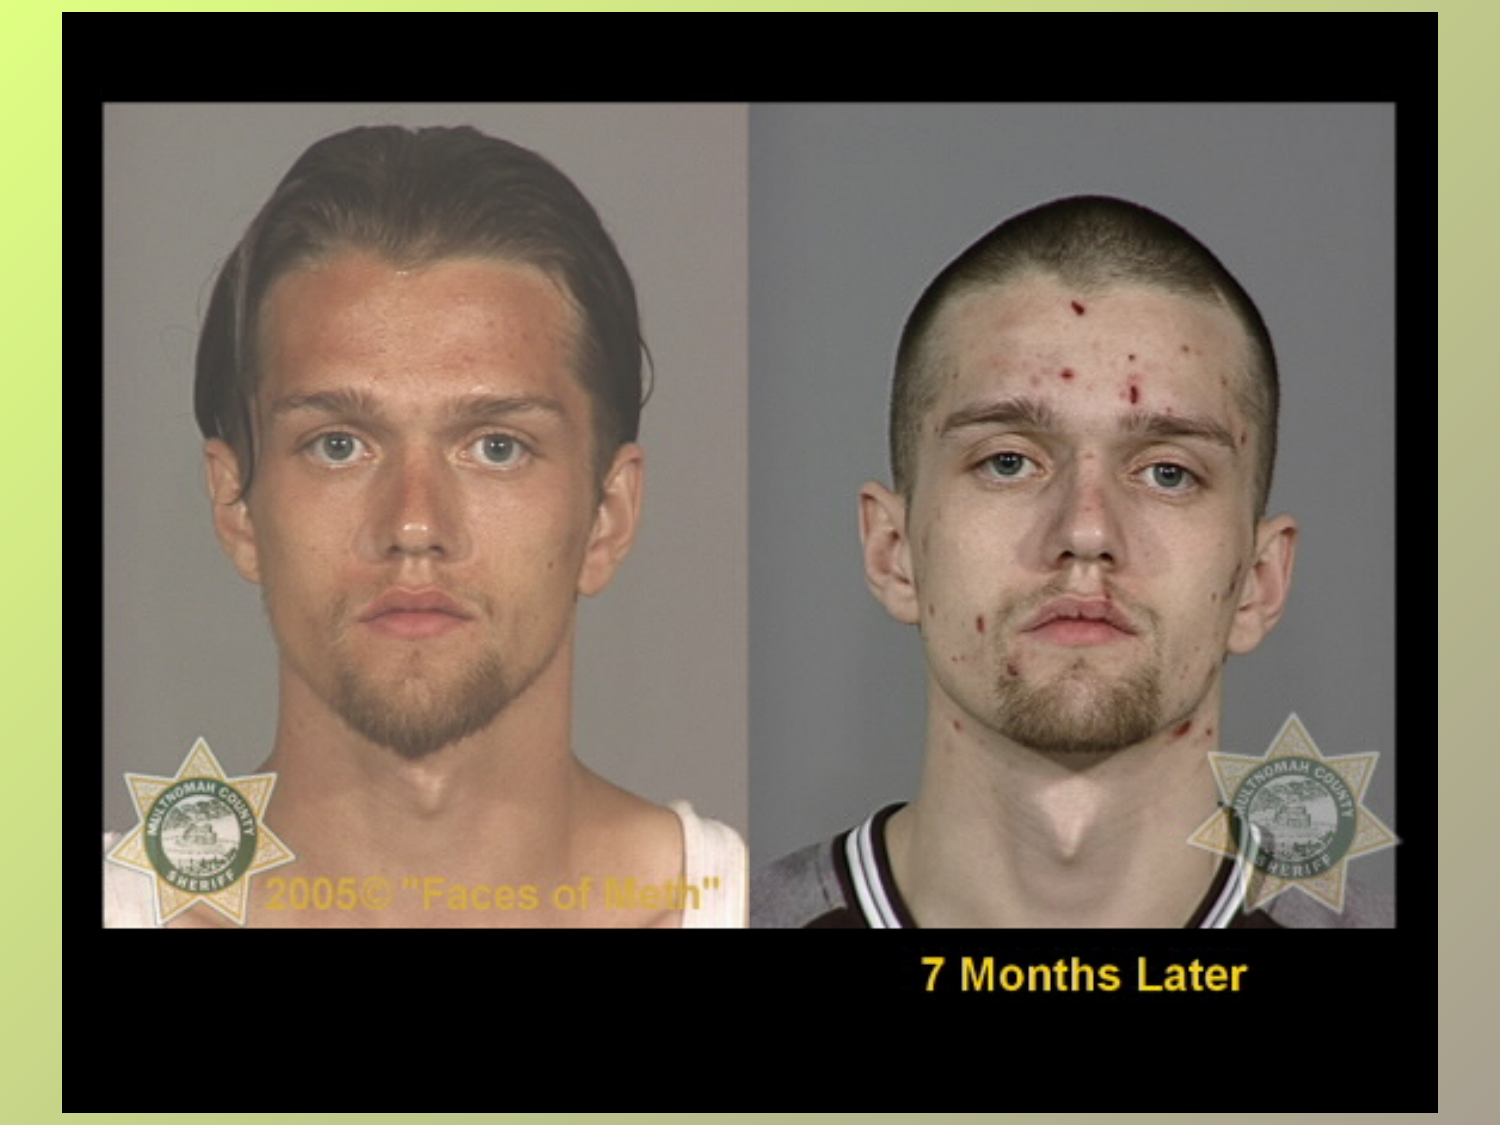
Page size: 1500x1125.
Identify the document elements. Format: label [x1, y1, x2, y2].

picture [62, 12, 1438, 1114]
